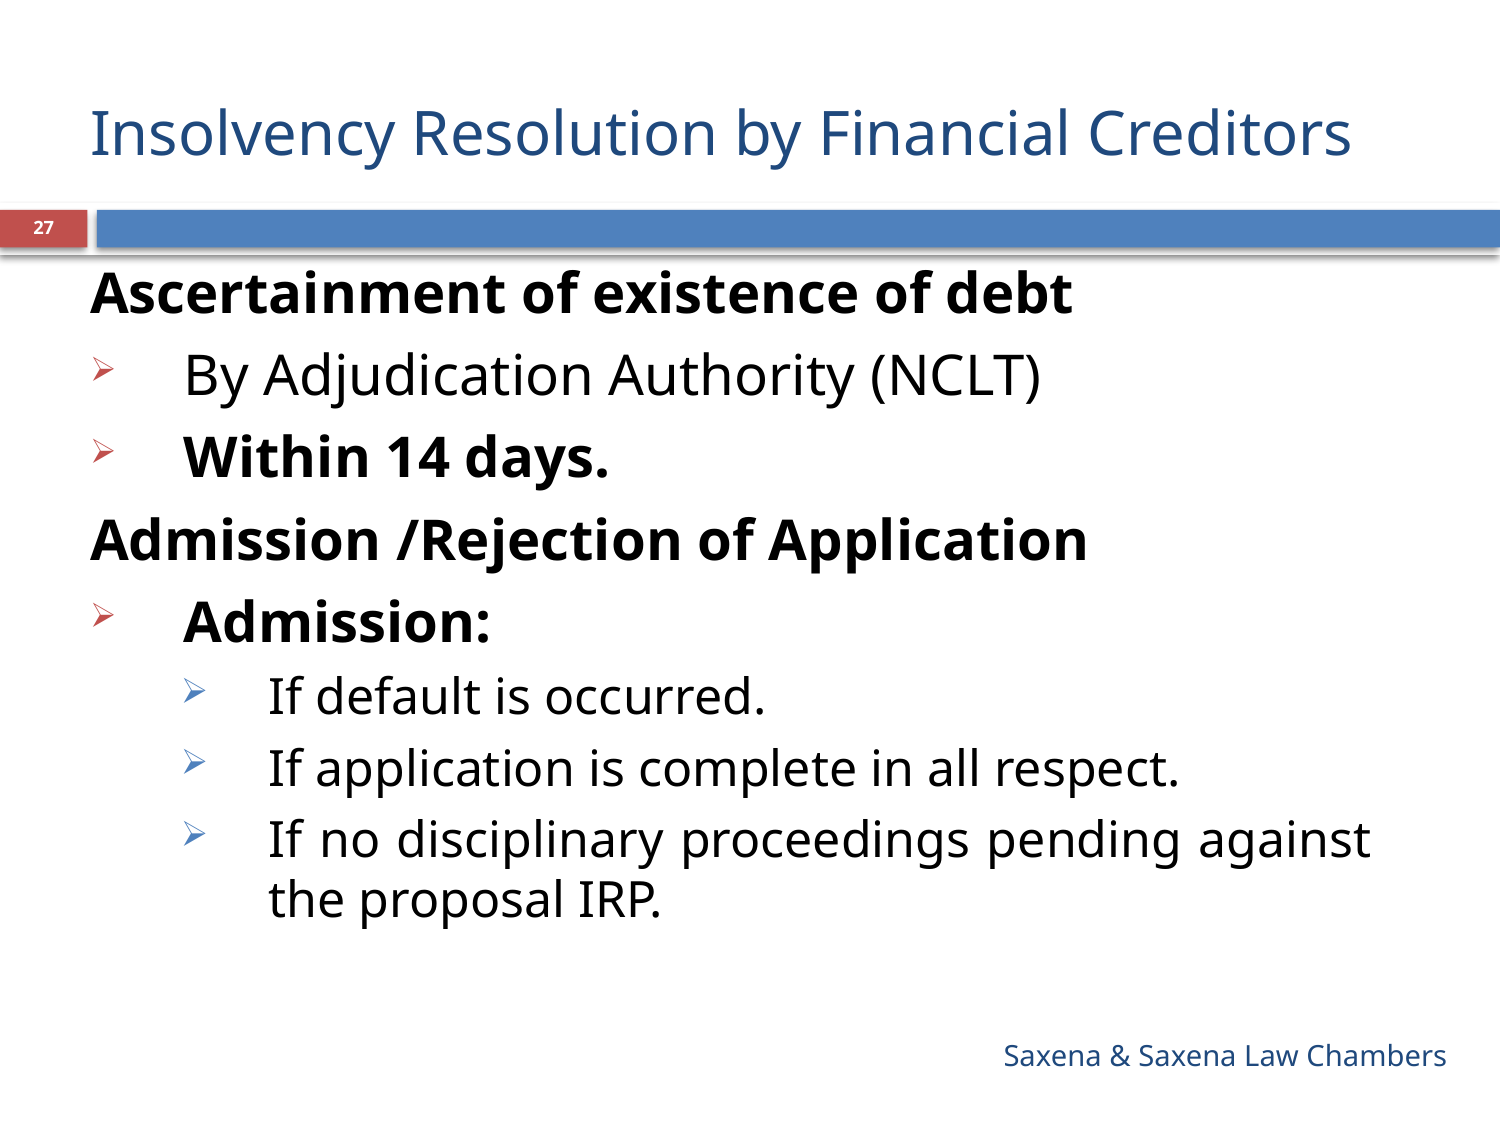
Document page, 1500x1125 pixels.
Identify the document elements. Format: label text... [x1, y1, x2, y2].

slide_number 27 [0, 208, 88, 249]
list Ascertainment of existence of debt By Adjudication Authority (NCLT) Within 14 days. Admission /Rejection of Application Admission: If default is occurred. If application is complete in all respect. If no disciplinary proceedings pending against the proposal IRP. [74, 249, 1388, 988]
title Insolvency Resolution by Financial Creditors [74, 62, 1426, 201]
footer Saxena & Saxena Law Chambers [99, 1025, 1463, 1085]
